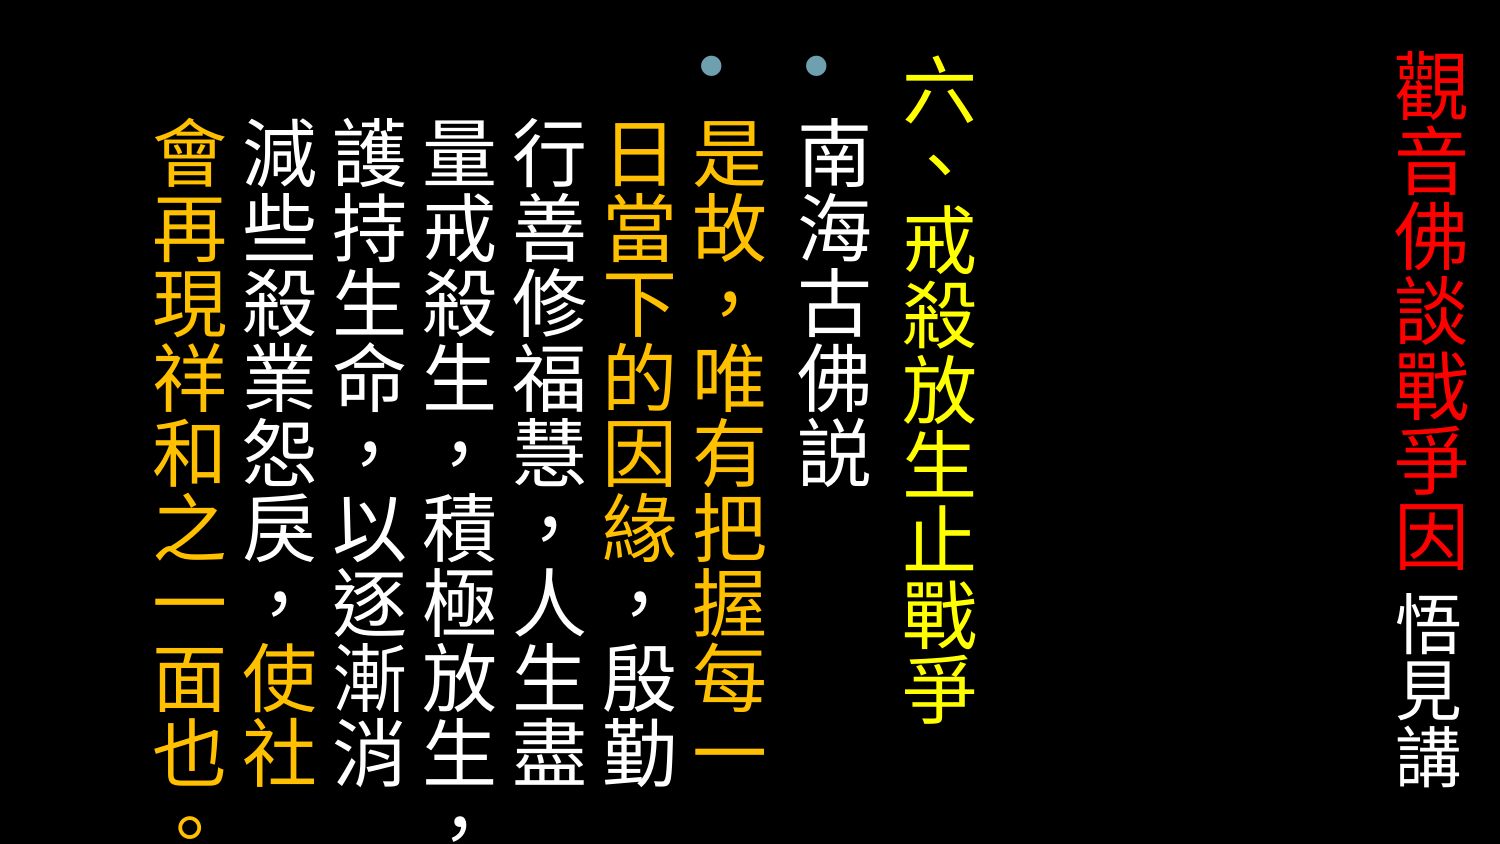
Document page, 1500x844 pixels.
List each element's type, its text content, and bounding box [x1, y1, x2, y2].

list 六、戒殺放生止戰爭 南海古佛説 是故，唯有把握每一日當下的因緣，殷勤行善修福慧，人生盡量戒殺生，積極放生，護持生命，以逐漸消減些殺業怨戾，使社會再現祥和之一面也。 [29, 31, 1357, 819]
title 觀音佛談戰爭因 悟見講 [1376, 20, 1483, 820]
